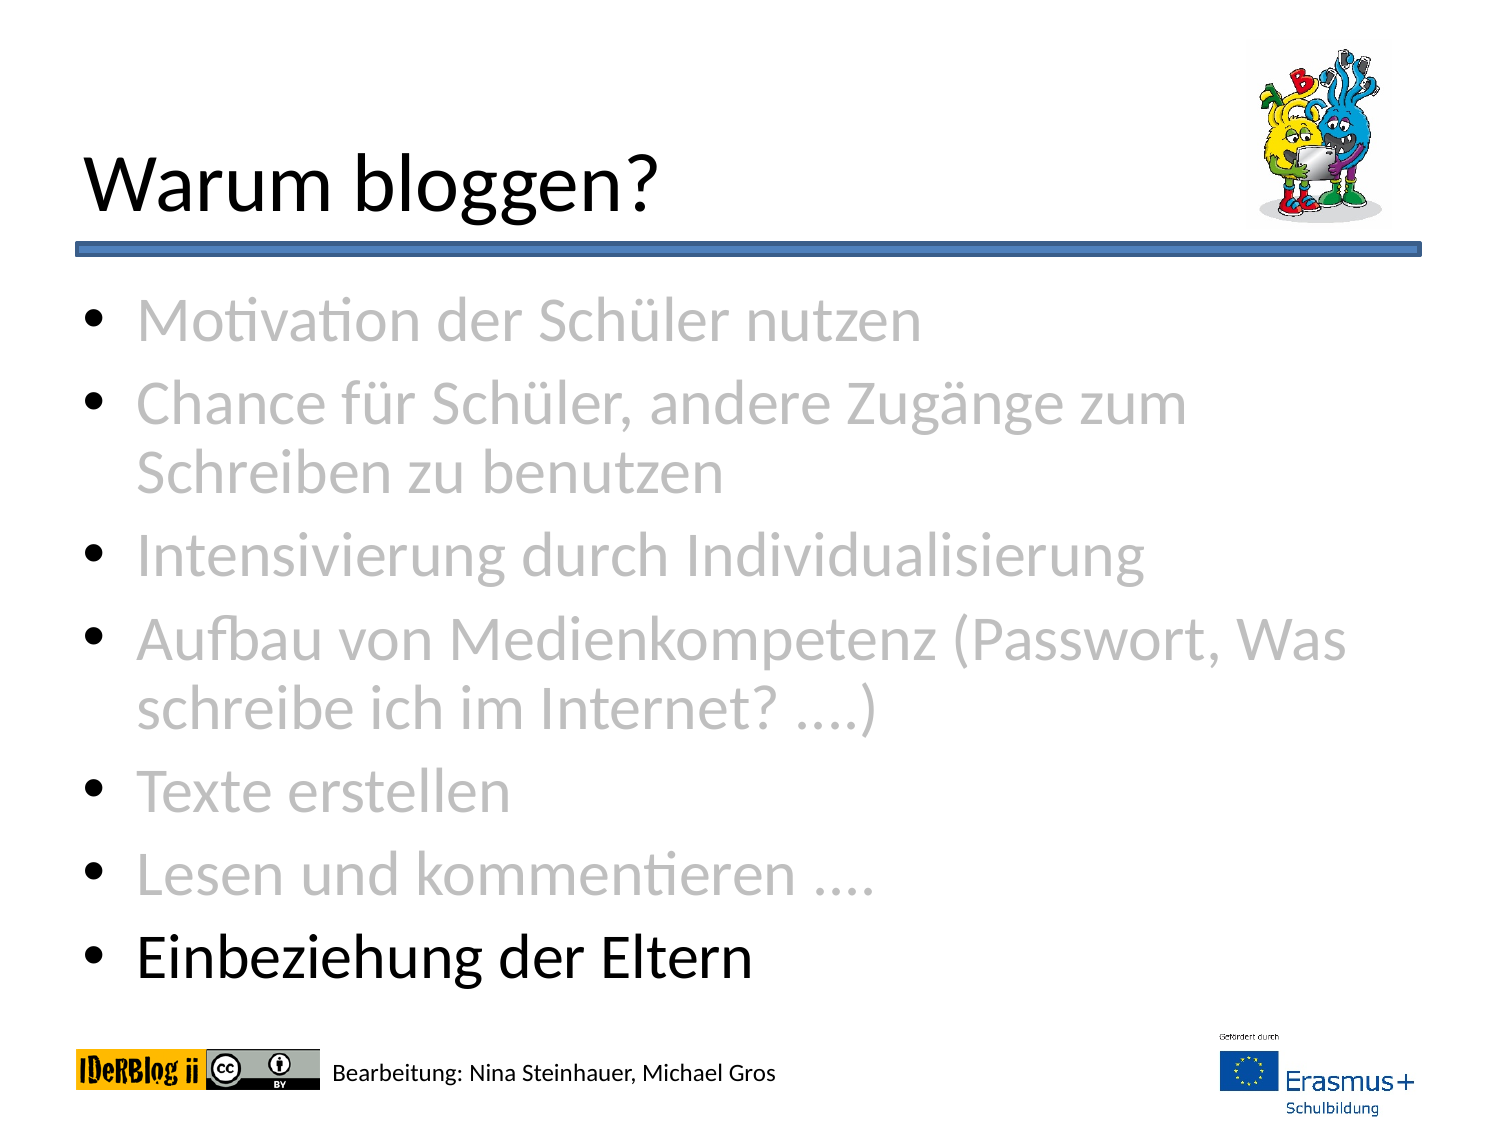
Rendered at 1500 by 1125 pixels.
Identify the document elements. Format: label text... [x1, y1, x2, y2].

picture [1246, 39, 1392, 229]
picture [1208, 1028, 1425, 1125]
title Warum bloggen? [75, 113, 1012, 245]
picture [76, 1049, 320, 1090]
list Motivation der Schüler nutzen Chance für Schüler, andere Zugänge zum Schreiben zu benutzen Intensivierung durch Individualisierung Aufbau von Medienkompetenz (Passwort, Was schreibe ich im Internet? ....) Texte erstellen Lesen und kommentieren .... Einbeziehung der Eltern [74, 278, 1426, 1006]
